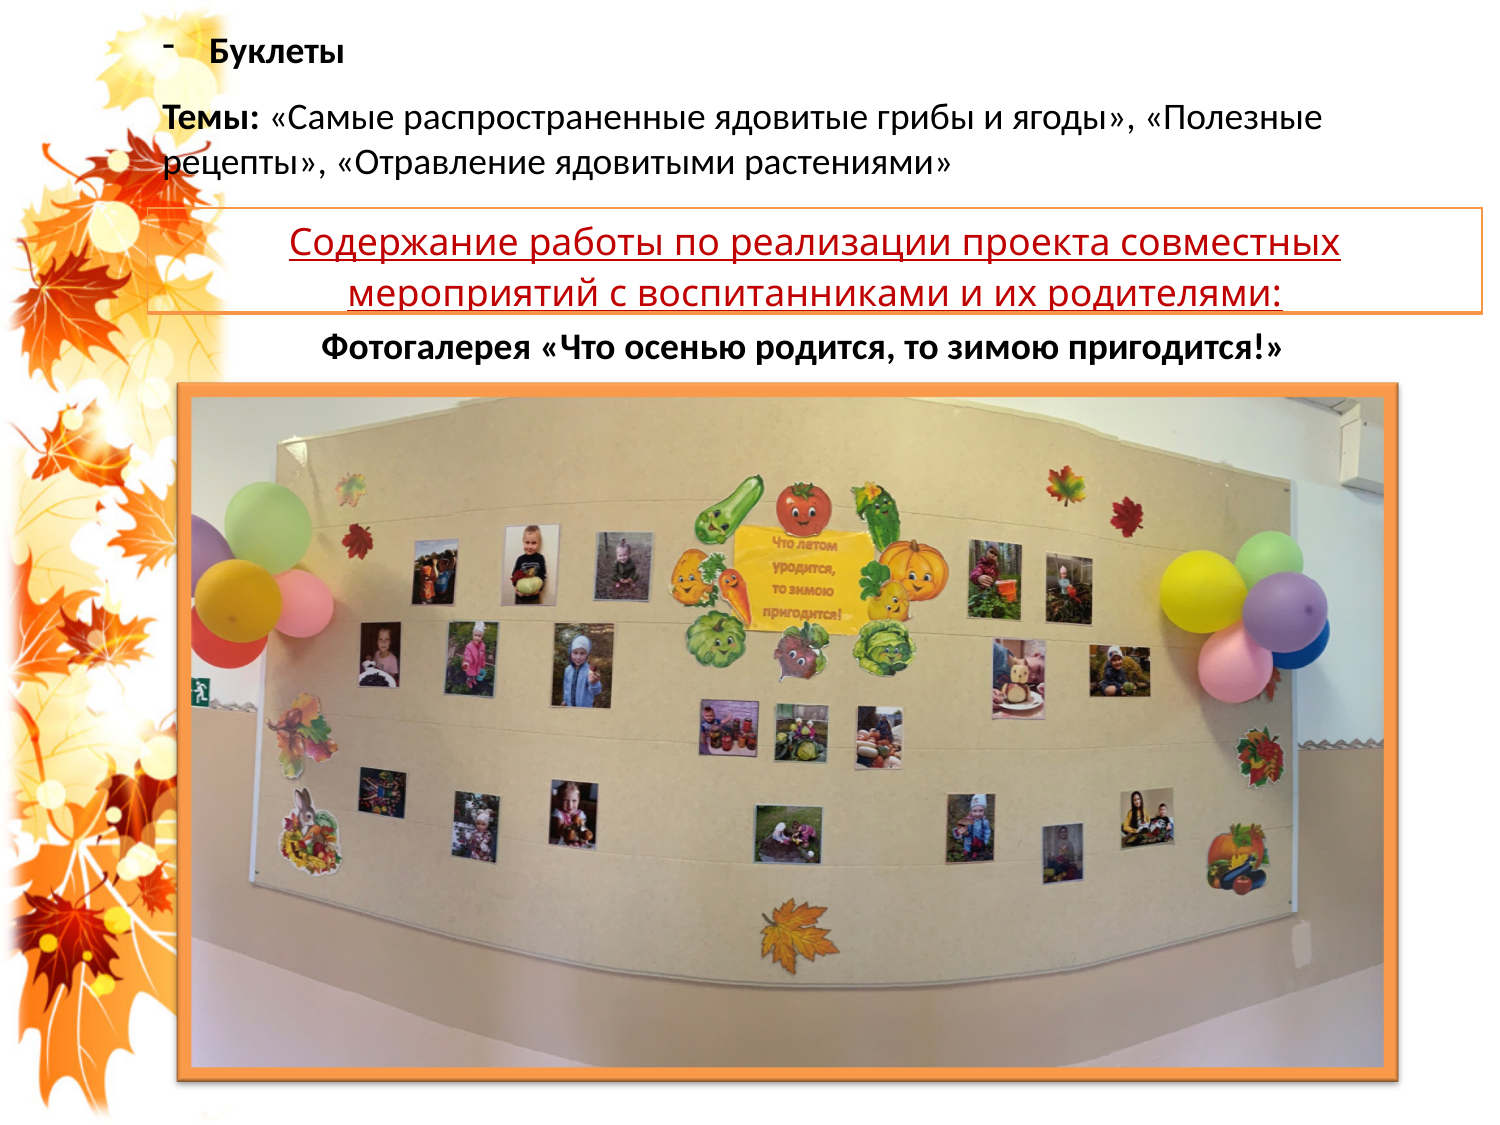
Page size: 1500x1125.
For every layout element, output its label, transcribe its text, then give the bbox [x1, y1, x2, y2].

text_box Буклеты Темы: «Самые распространенные ядовитые грибы и ягоды», «Полезные рецепты», «Отравление ядовитыми растениями» [147, 19, 1412, 190]
text_box Фотогалерея «Что осенью родится, то зимою пригодится!» [189, 314, 1419, 375]
picture [0, 0, 1500, 1125]
table_header Содержание работы по реализации проекта совместных мероприятий с воспитанниками и их родителями: [148, 209, 1481, 311]
